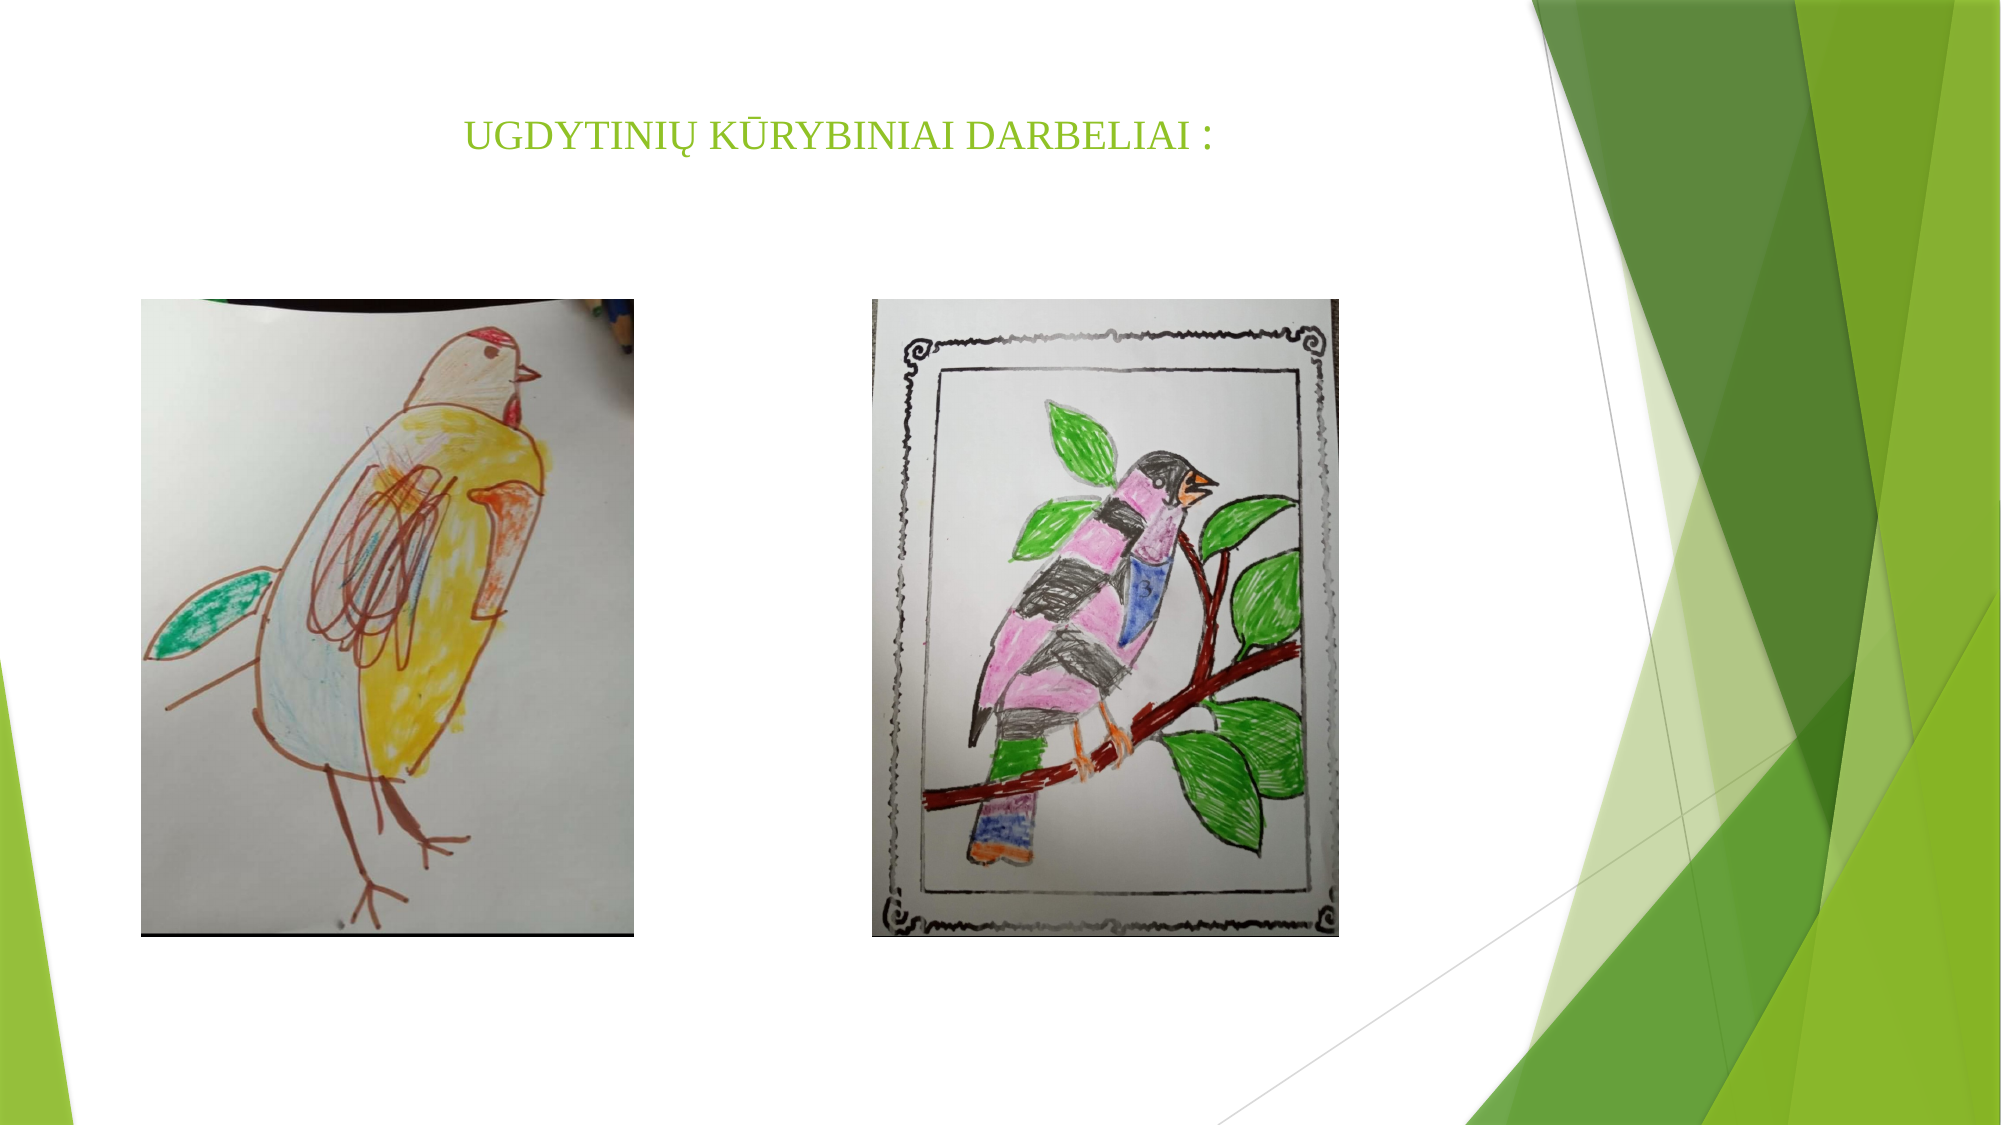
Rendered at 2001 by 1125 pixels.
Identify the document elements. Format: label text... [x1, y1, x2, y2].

title UGDYTINIŲ KŪRYBINIAI DARBELIAI : [0, 99, 1245, 317]
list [140, 299, 635, 938]
picture [871, 299, 1340, 938]
